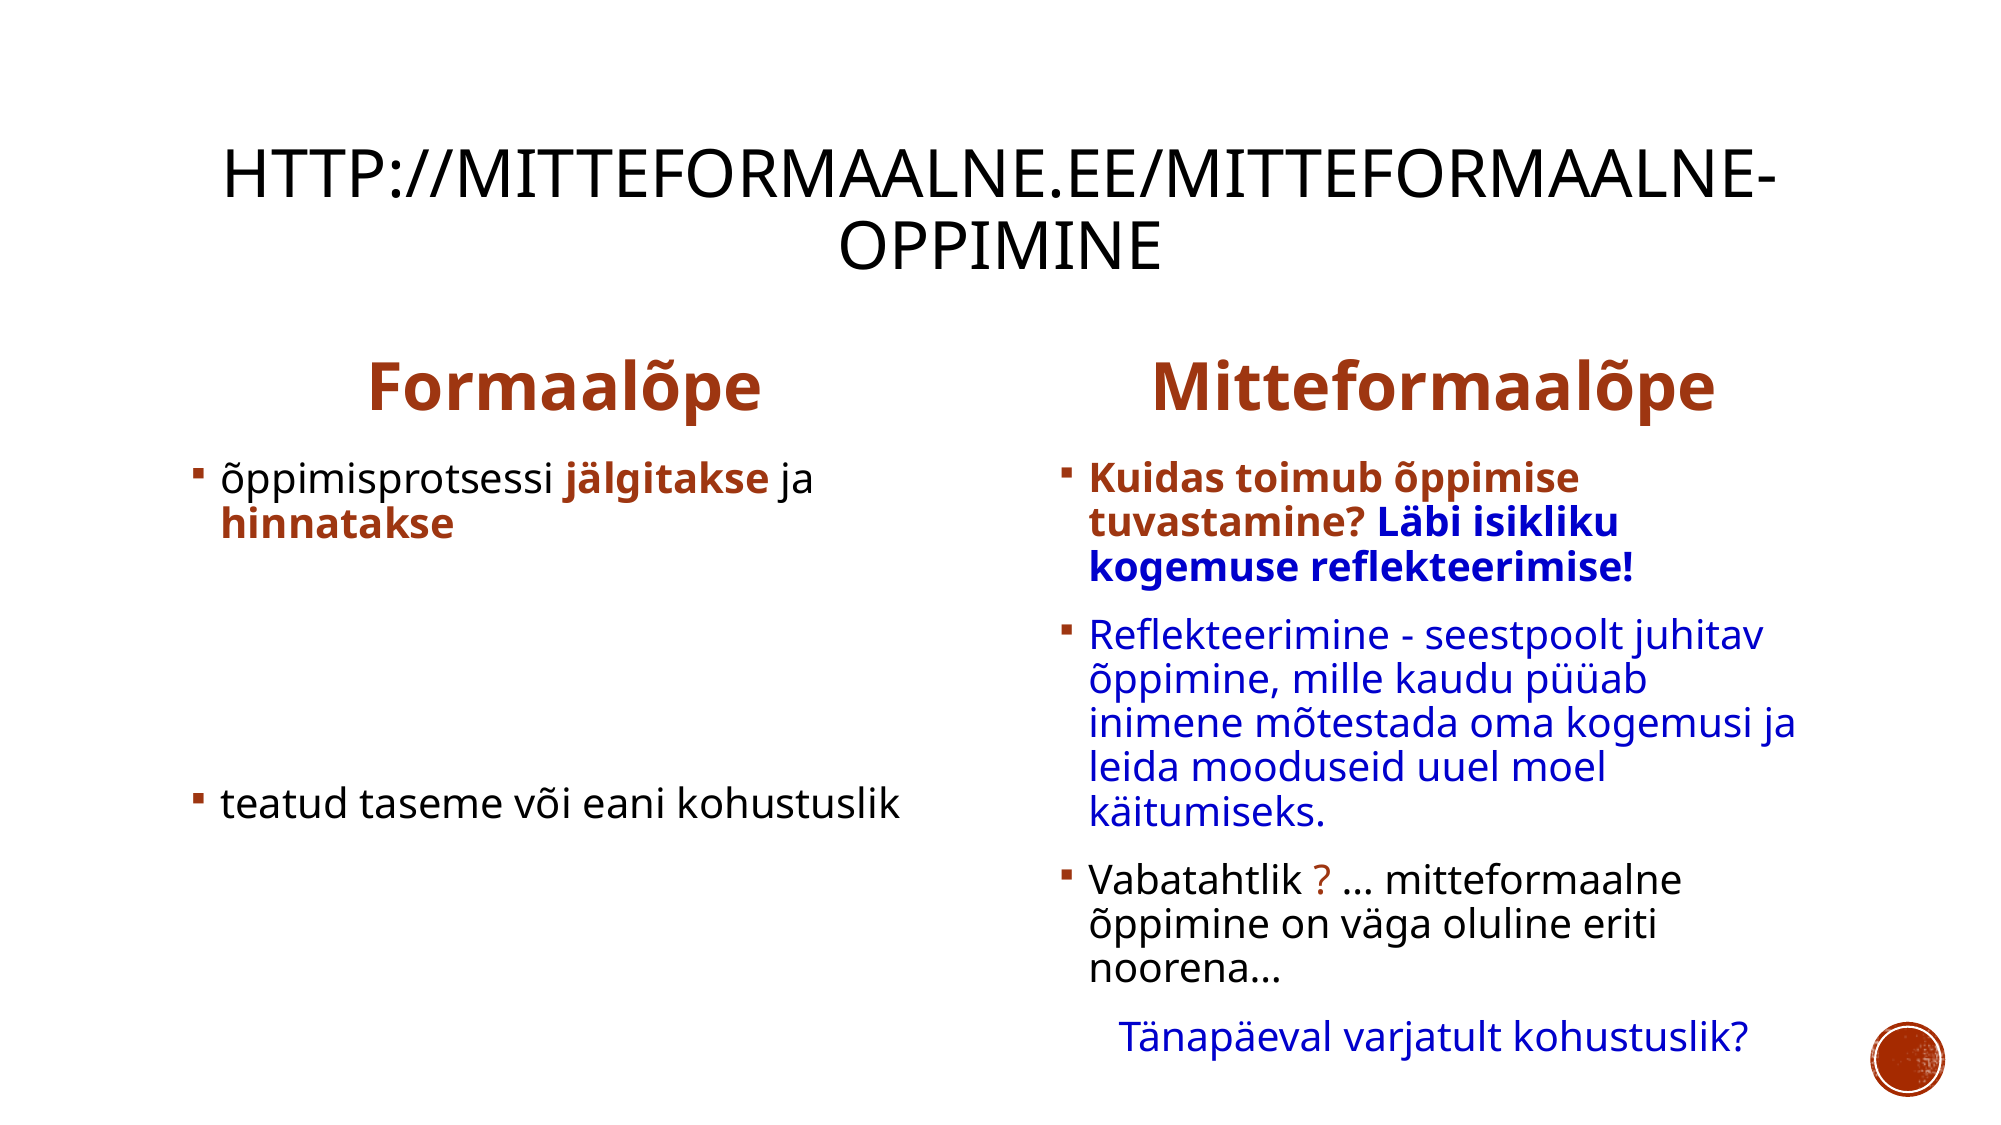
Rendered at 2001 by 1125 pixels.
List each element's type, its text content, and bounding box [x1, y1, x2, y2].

list Formaalõpe [174, 336, 955, 441]
title http://mitteformaalne.ee/mitteformaalne-oppimine [175, 79, 1826, 344]
list õppimisprotsessi jälgitakse ja hinnatakse teatud taseme või eani kohustuslik [175, 450, 956, 990]
list Kuidas toimub õppimise tuvastamine? Läbi isikliku kogemuse reflekteerimise! Reflekteerimine - seestpoolt juhitav õppimine, mille kaudu püüab inimene mõtestada oma kogemusi ja leida mooduseid uuel moel käitumiseks. Vabatahtlik ? … mitteformaalne õppimine on väga oluline eriti noorena… Tänapäeval varjatult kohustuslik? [1043, 450, 1824, 1069]
list Mitteformaalõpe [1043, 336, 1824, 441]
